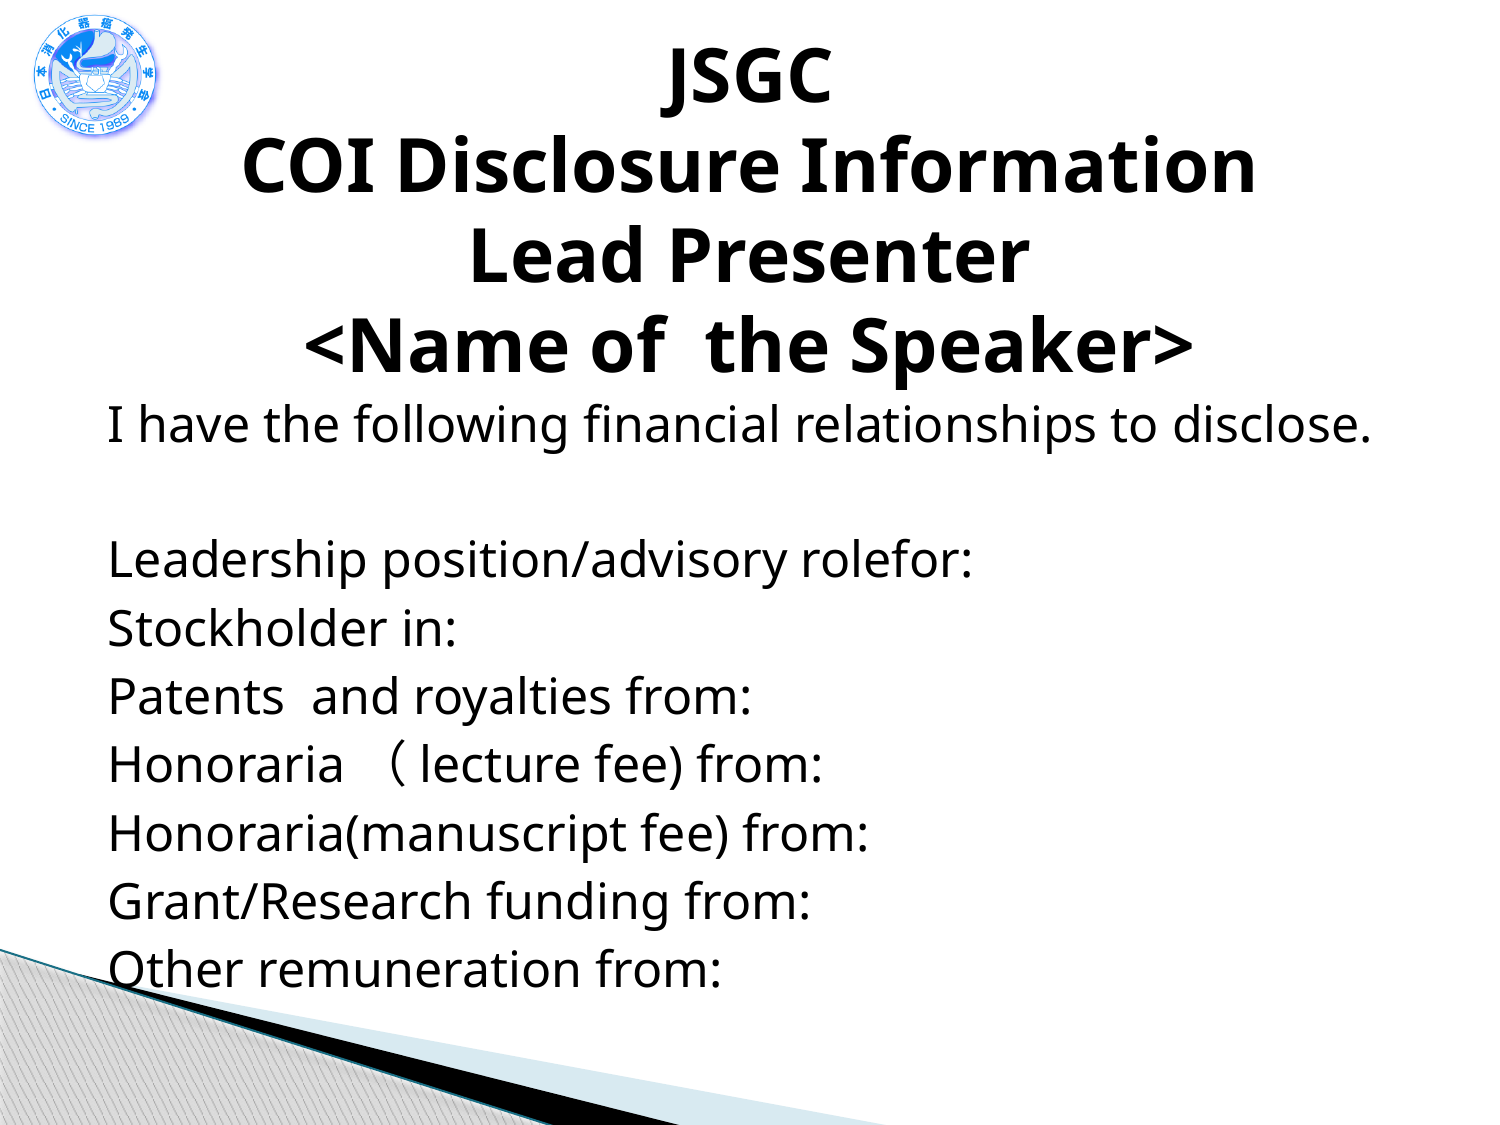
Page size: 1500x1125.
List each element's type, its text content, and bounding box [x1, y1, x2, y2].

title JSGC COI Disclosure Information Lead Presenter <Name of the Speaker> [75, 113, 1425, 302]
picture [29, 9, 168, 148]
list I have the following financial relationships to disclose. Leadership position/advisory rolefor: Stockholder in: Patents and royalties from: Honoraria（lecture fee) from: Honoraria(manuscript fee) from: Grant/Research funding from: Other remuneration from: [75, 385, 1459, 1103]
